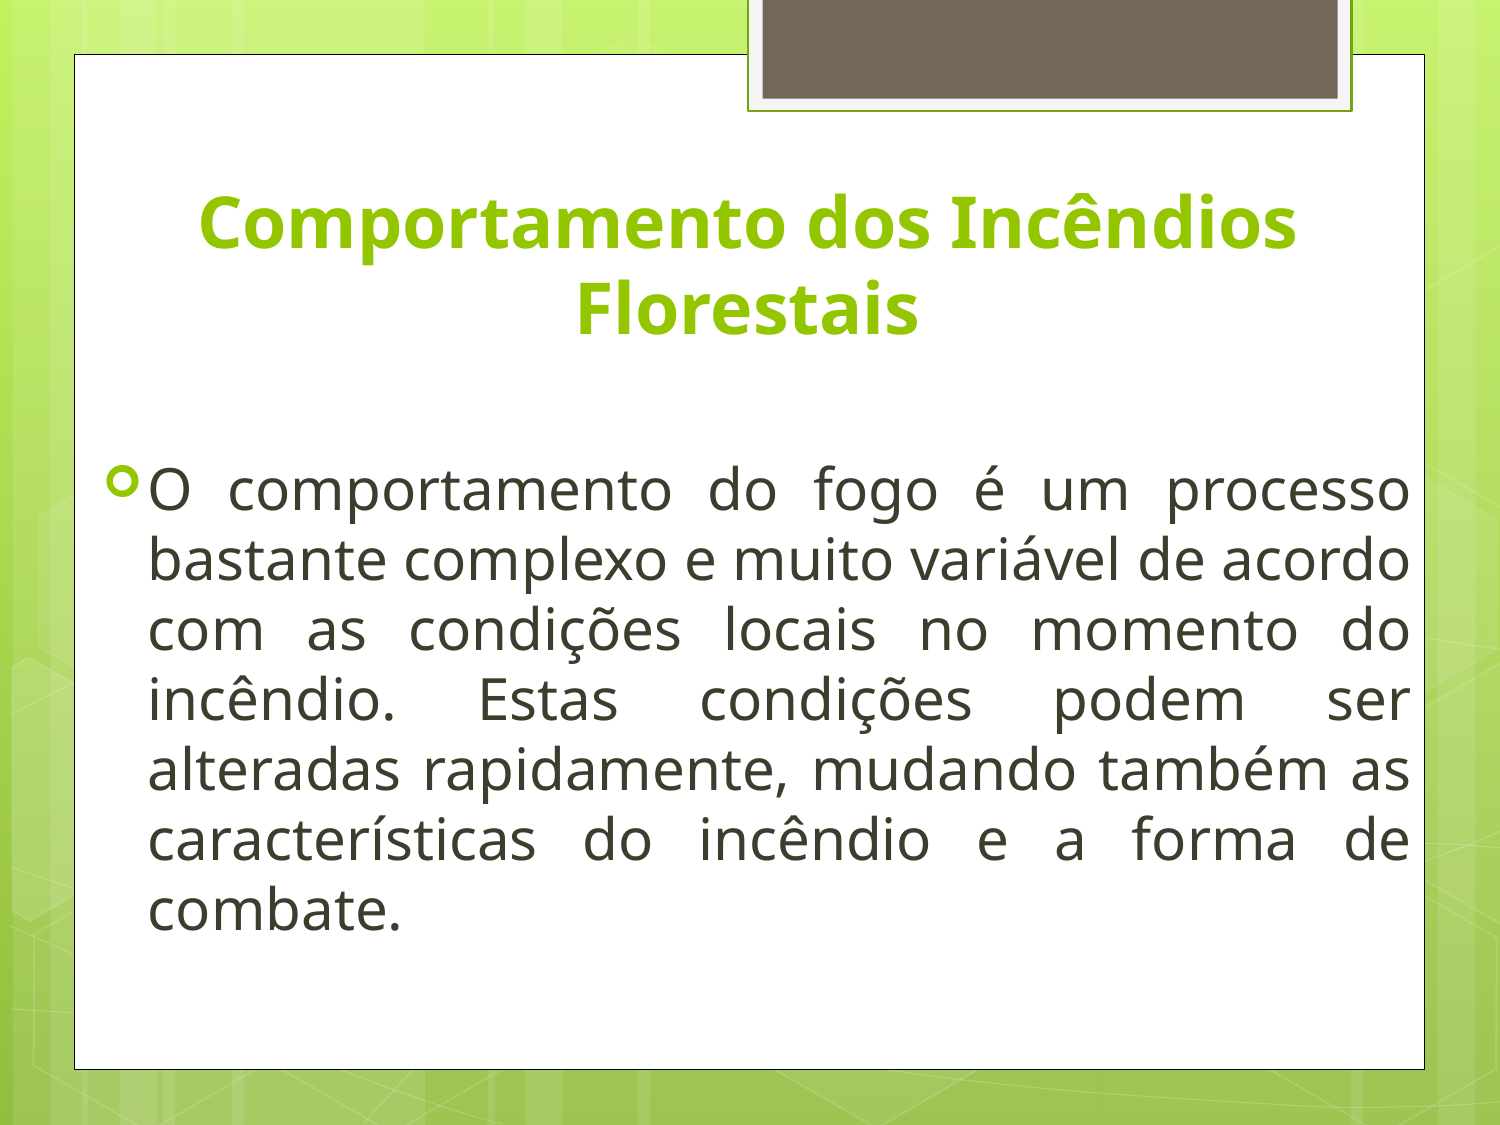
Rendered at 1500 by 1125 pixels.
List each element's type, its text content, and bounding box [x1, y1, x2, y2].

list O comportamento do fogo é um processo bastante complexo e muito variável de acordo com as condições locais no momento do incêndio. Estas condições podem ser alteradas rapidamente, mudando também as características do incêndio e a forma de combate. [76, 444, 1427, 870]
title Comportamento dos Incêndios Florestais [171, 168, 1324, 357]
